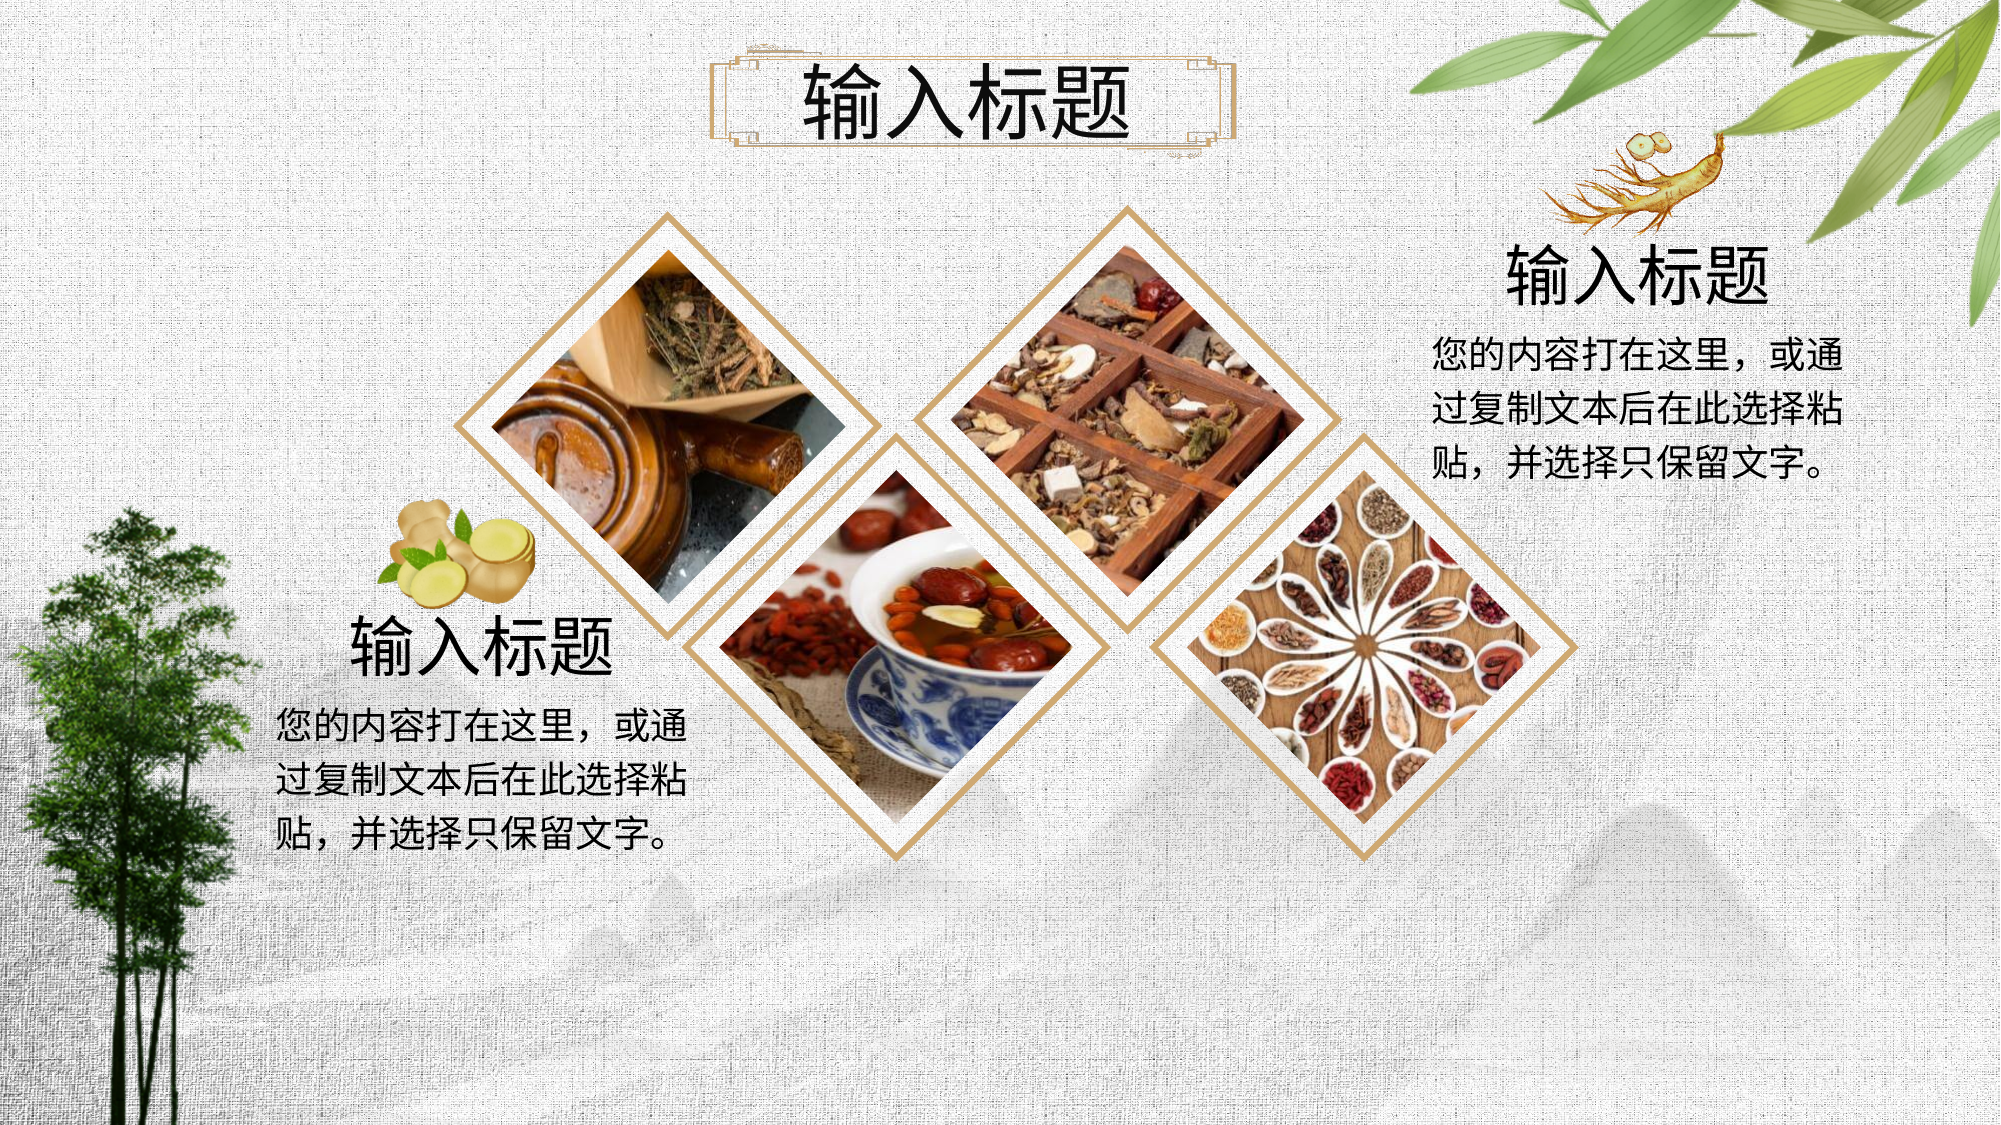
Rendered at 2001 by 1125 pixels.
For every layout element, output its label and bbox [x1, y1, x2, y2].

text_box [252, 485, 712, 865]
text_box [688, 42, 1245, 163]
text_box [457, 215, 879, 485]
picture [0, 0, 2000, 1125]
text_box [1153, 436, 1575, 858]
text_box [1407, 127, 1868, 494]
text_box [917, 209, 1339, 631]
text_box [685, 436, 1107, 858]
